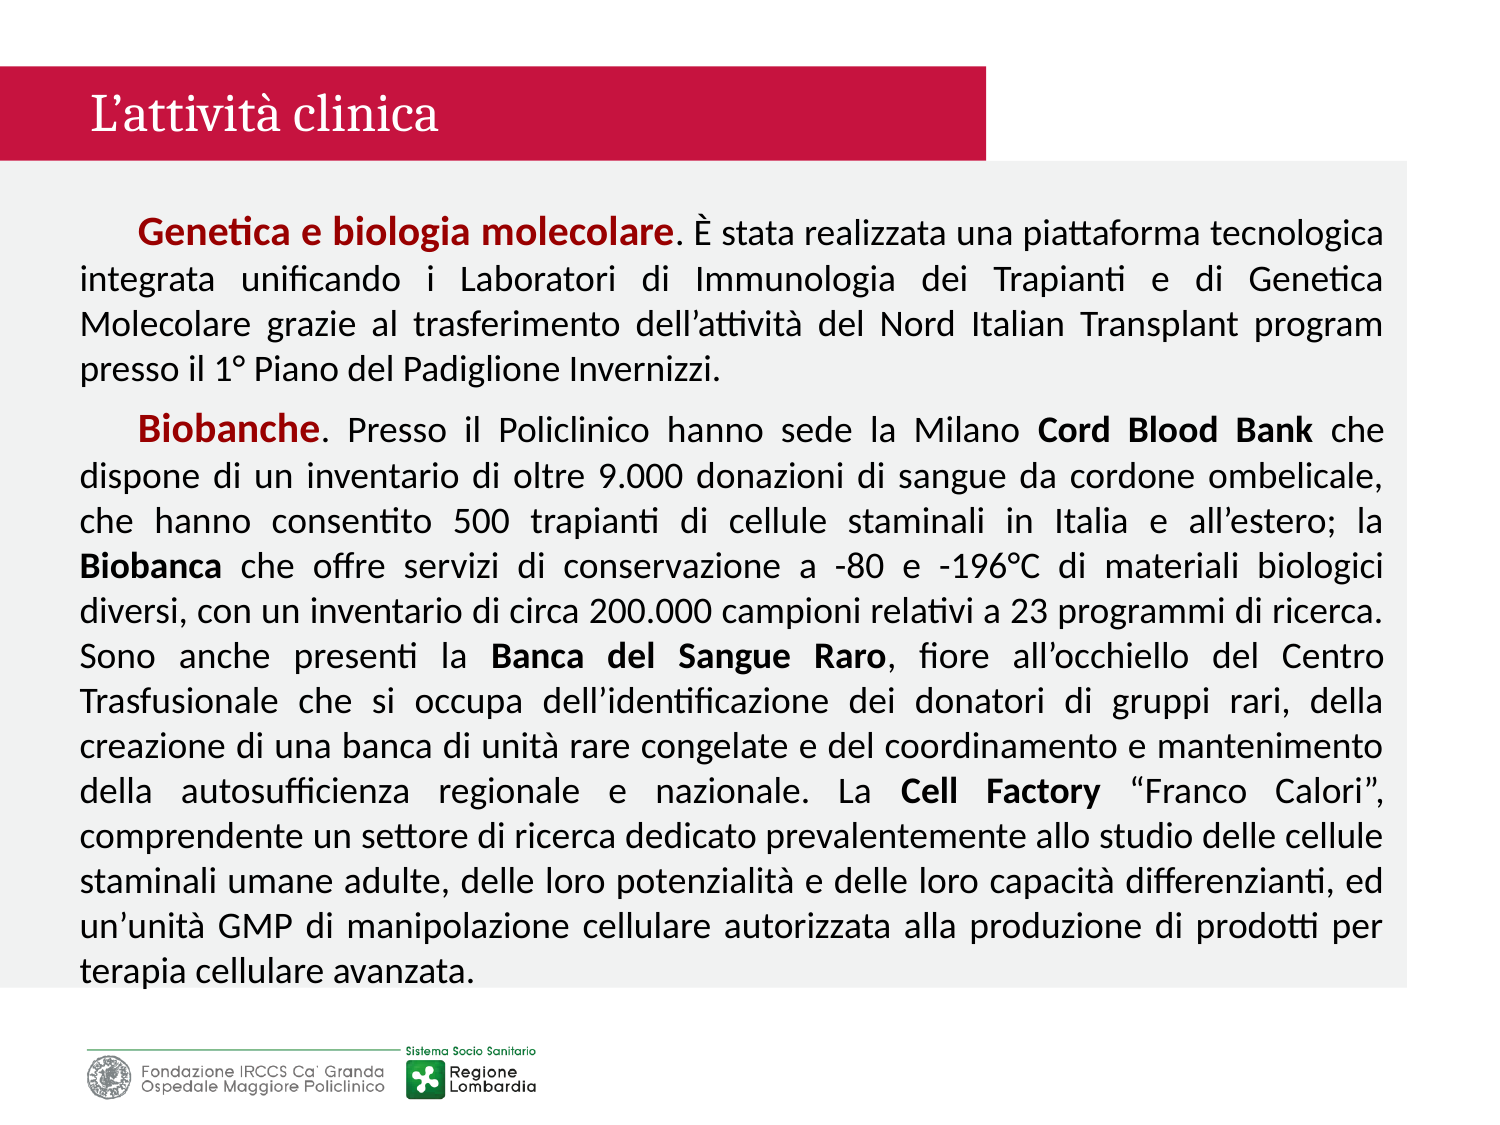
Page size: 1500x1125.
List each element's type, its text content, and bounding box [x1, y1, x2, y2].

text_box Genetica e biologia molecolare. È stata realizzata una piattaforma tecnologica integrata unificando i Laboratori di Immunologia dei Trapianti e di Genetica Molecolare grazie al trasferimento dell’attività del Nord Italian Transplant program presso il 1° Piano del Padiglione Invernizzi. Biobanche. Presso il Policlinico hanno sede la Milano Cord Blood Bank che dispone di un inventario di oltre 9.000 donazioni di sangue da cordone ombelicale, che hanno consentito 500 trapianti di cellule staminali in Italia e all’estero; la Biobanca che offre servizi di conservazione a -80 e -196°C di materiali biologici diversi, con un inventario di circa 200.000 campioni relativi a 23 programmi di ricerca. Sono anche presenti la Banca del Sangue Raro, fiore all’occhiello del Centro Trasfusionale che si occupa dell’identificazione dei donatori di gruppi rari, della creazione di una banca di unità rare congelate e del coordinamento e mantenimento della autosufficienza regionale e nazionale. La Cell Factory “Franco Calori”, comprendente un settore di ricerca dedicato prevalentemente allo studio delle cellule staminali umane adulte, delle loro potenzialità e delle loro capacità differenzianti, ed un’unità GMP di manipolazione cellulare autorizzata alla produzione di prodotti per terapia cellulare avanzata. [64, 196, 1400, 988]
text_box [0, 159, 1409, 990]
text_box L’attività clinica [76, 66, 849, 131]
picture [84, 1036, 538, 1115]
text_box [0, 64, 988, 163]
